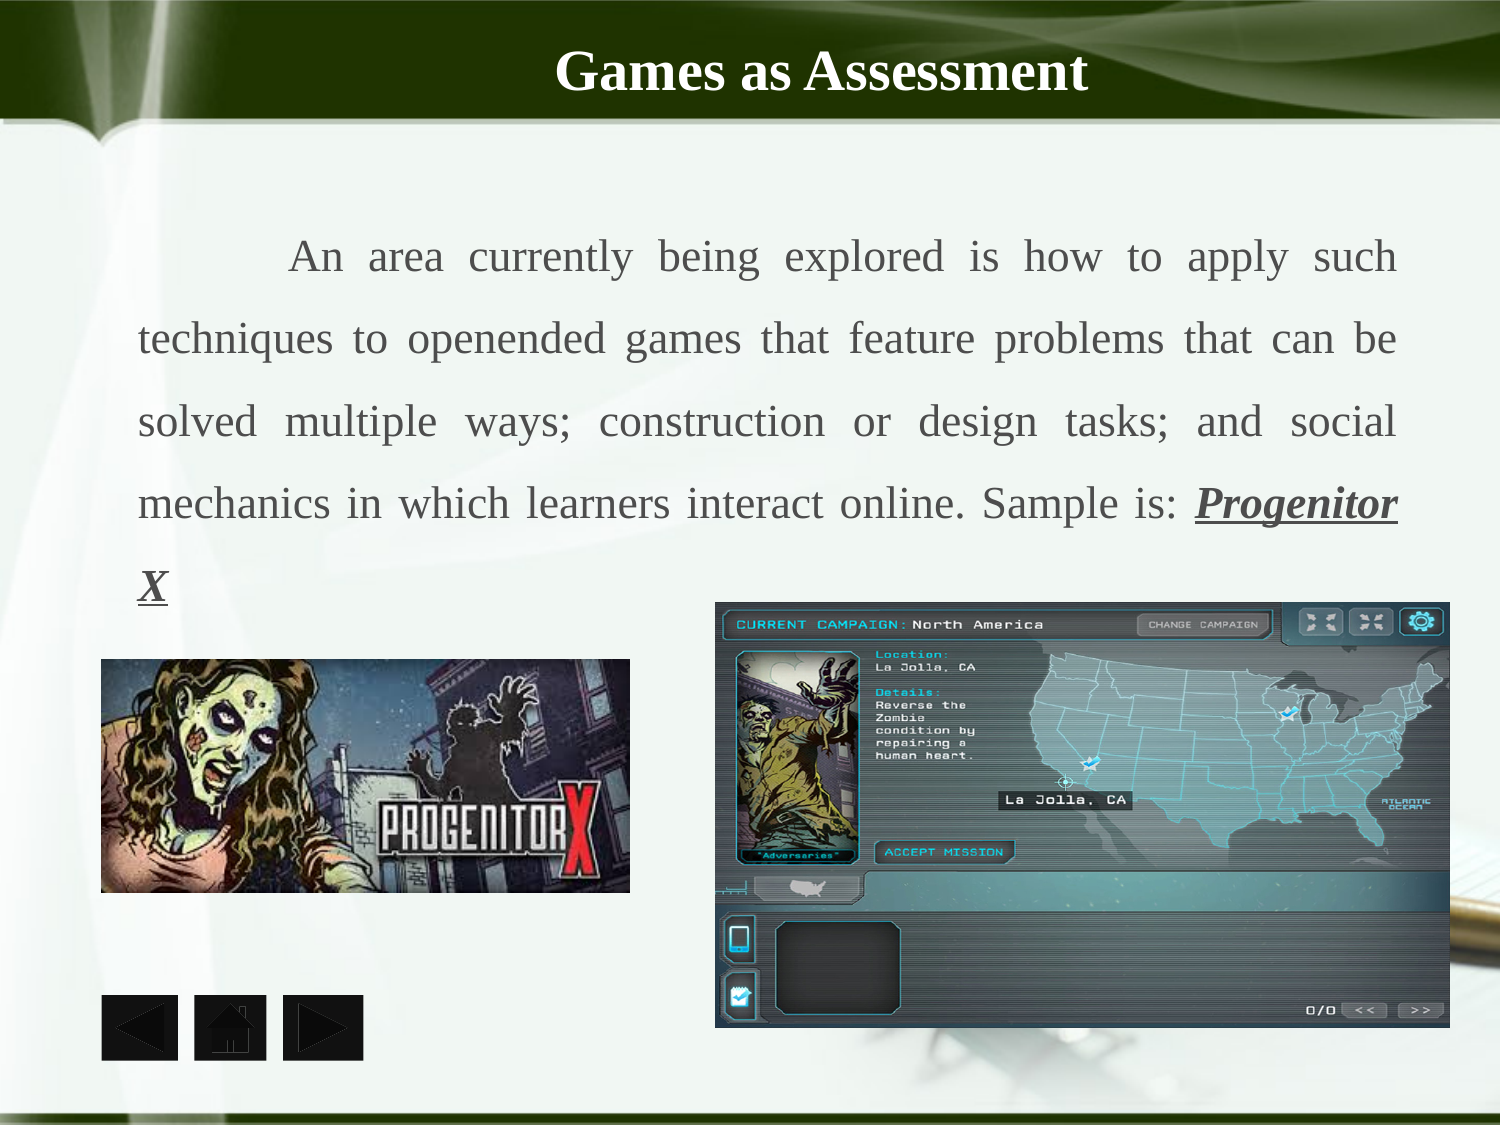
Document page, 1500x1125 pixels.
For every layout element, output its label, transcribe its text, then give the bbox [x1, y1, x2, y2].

text_box [194, 995, 267, 1061]
text_box [283, 995, 364, 1061]
picture [0, 0, 1500, 1125]
list An area currently being explored is how to apply such techniques to openended games that feature problems that can be solved multiple ways; construction or design tasks; and social mechanics in which learners interact online. Sample is: Progenitor X [122, 190, 1414, 943]
text_box [101, 995, 178, 1061]
title Games as Assessment [177, 0, 1466, 100]
